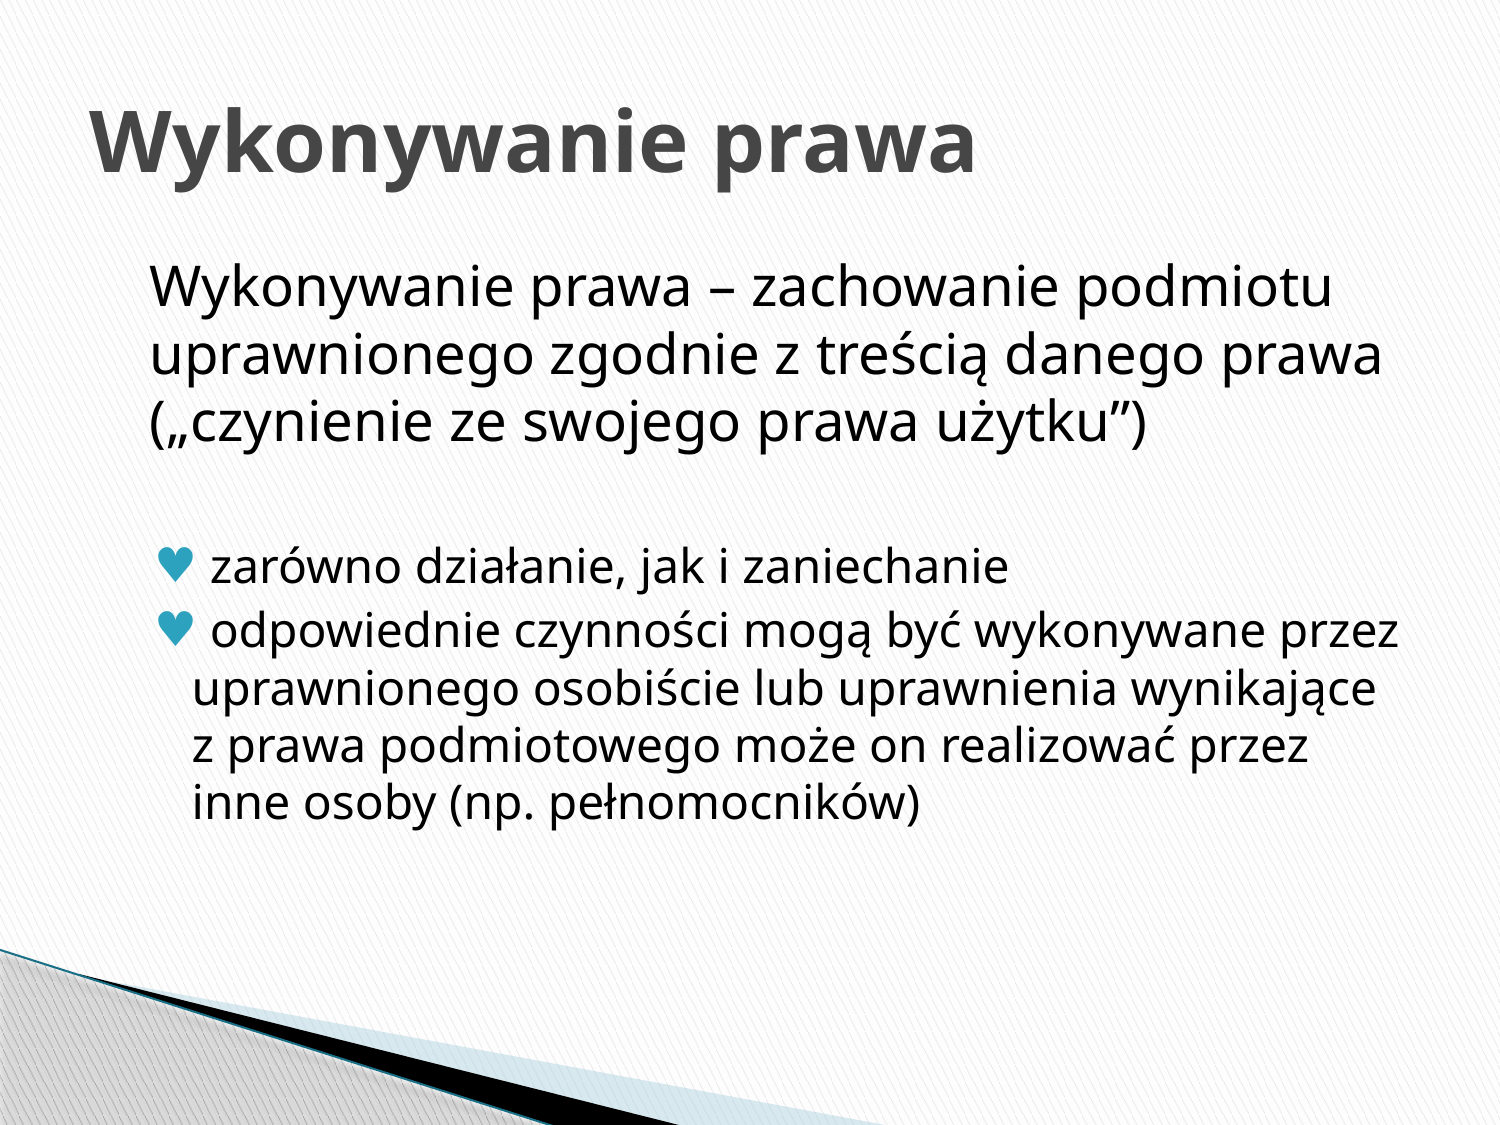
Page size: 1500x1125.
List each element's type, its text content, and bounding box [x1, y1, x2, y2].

title Wykonywanie prawa [75, 45, 1425, 233]
list Wykonywanie prawa – zachowanie podmiotu uprawnionego zgodnie z treścią danego prawa („czynienie ze swojego prawa użytku”) zarówno działanie, jak i zaniechanie odpowiednie czynności mogą być wykonywane przez uprawnionego osobiście lub uprawnienia wynikające z prawa podmiotowego może on realizować przez inne osoby (np. pełnomocników) [75, 243, 1425, 986]
